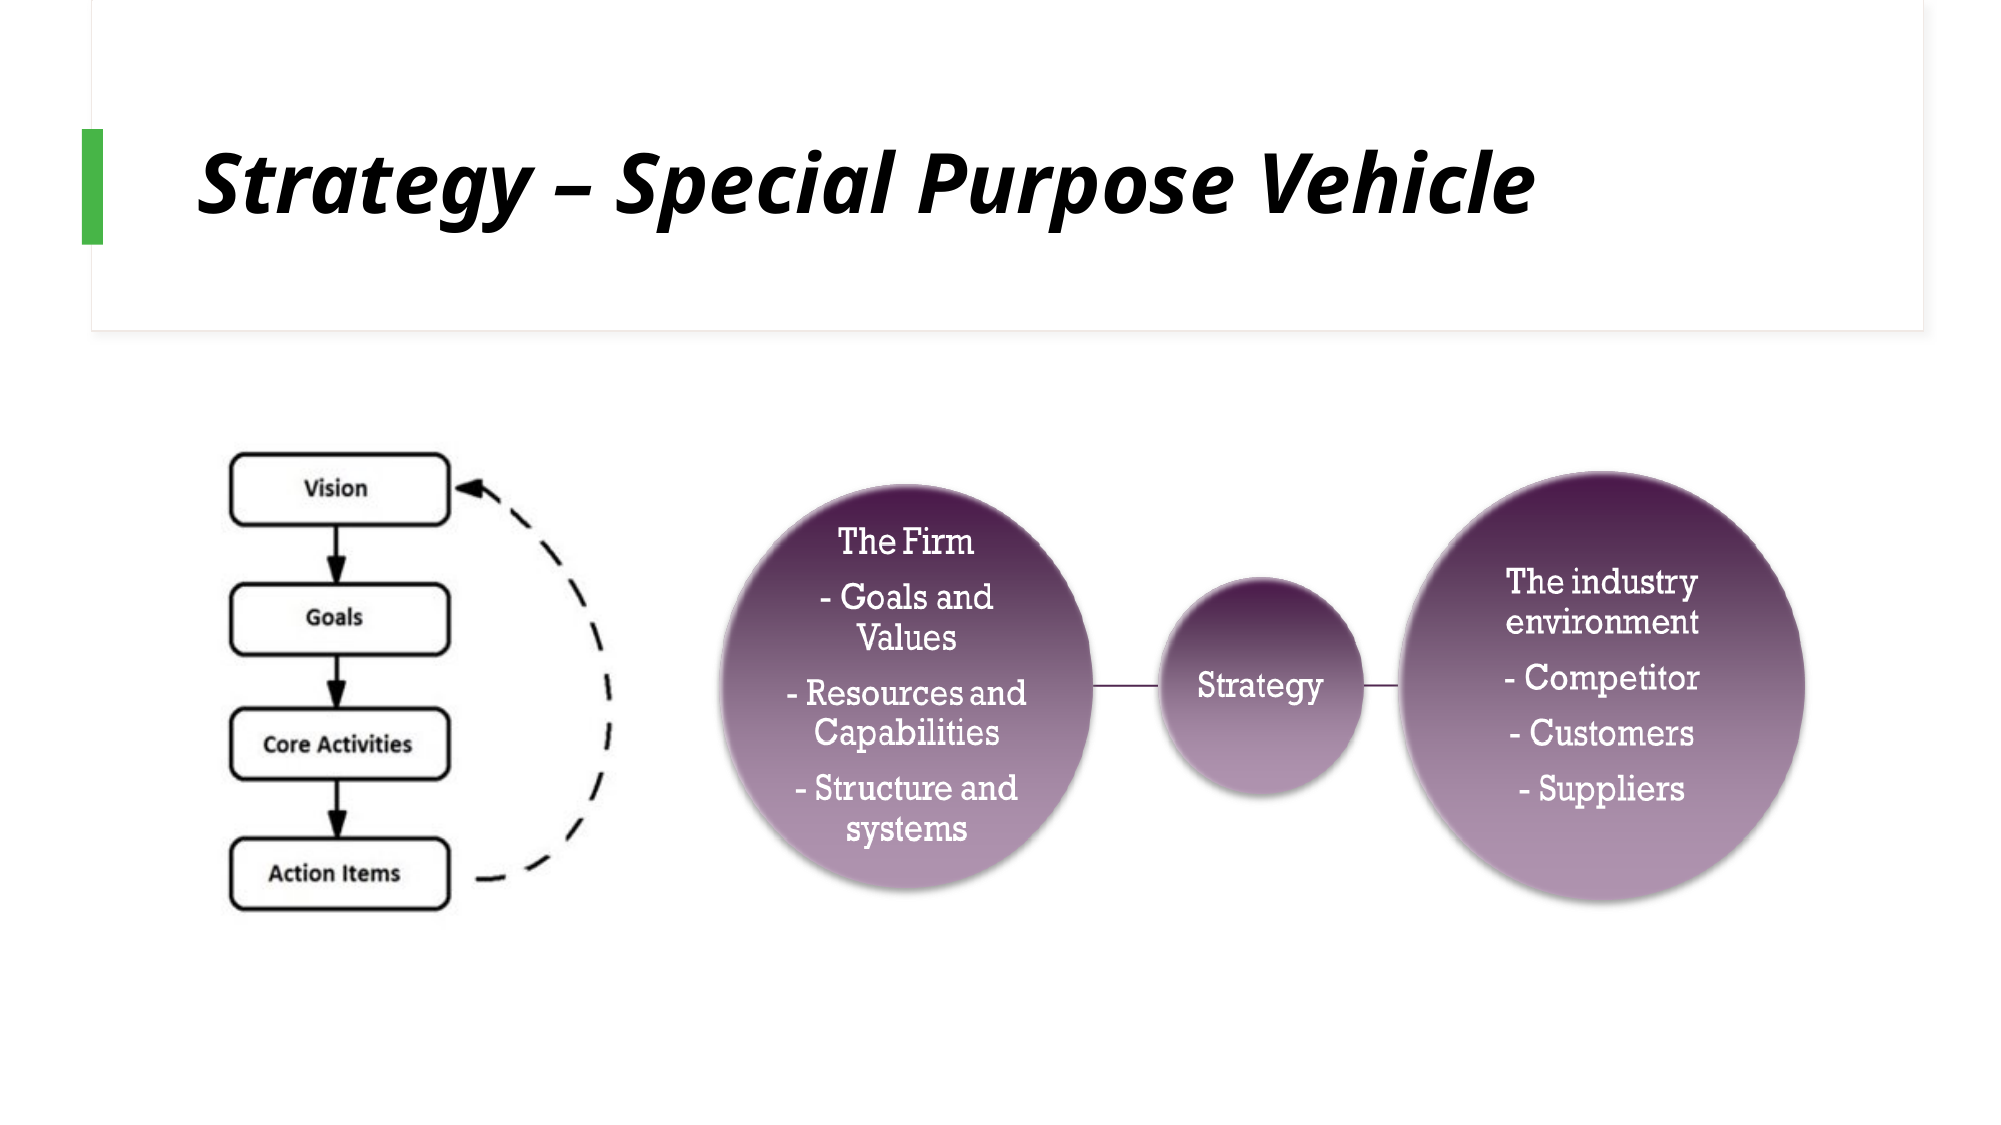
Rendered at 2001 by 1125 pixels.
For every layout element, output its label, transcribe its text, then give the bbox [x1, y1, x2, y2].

title Strategy – Special Purpose Vehicle [183, 90, 1851, 284]
picture [182, 416, 633, 939]
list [709, 349, 1814, 1037]
